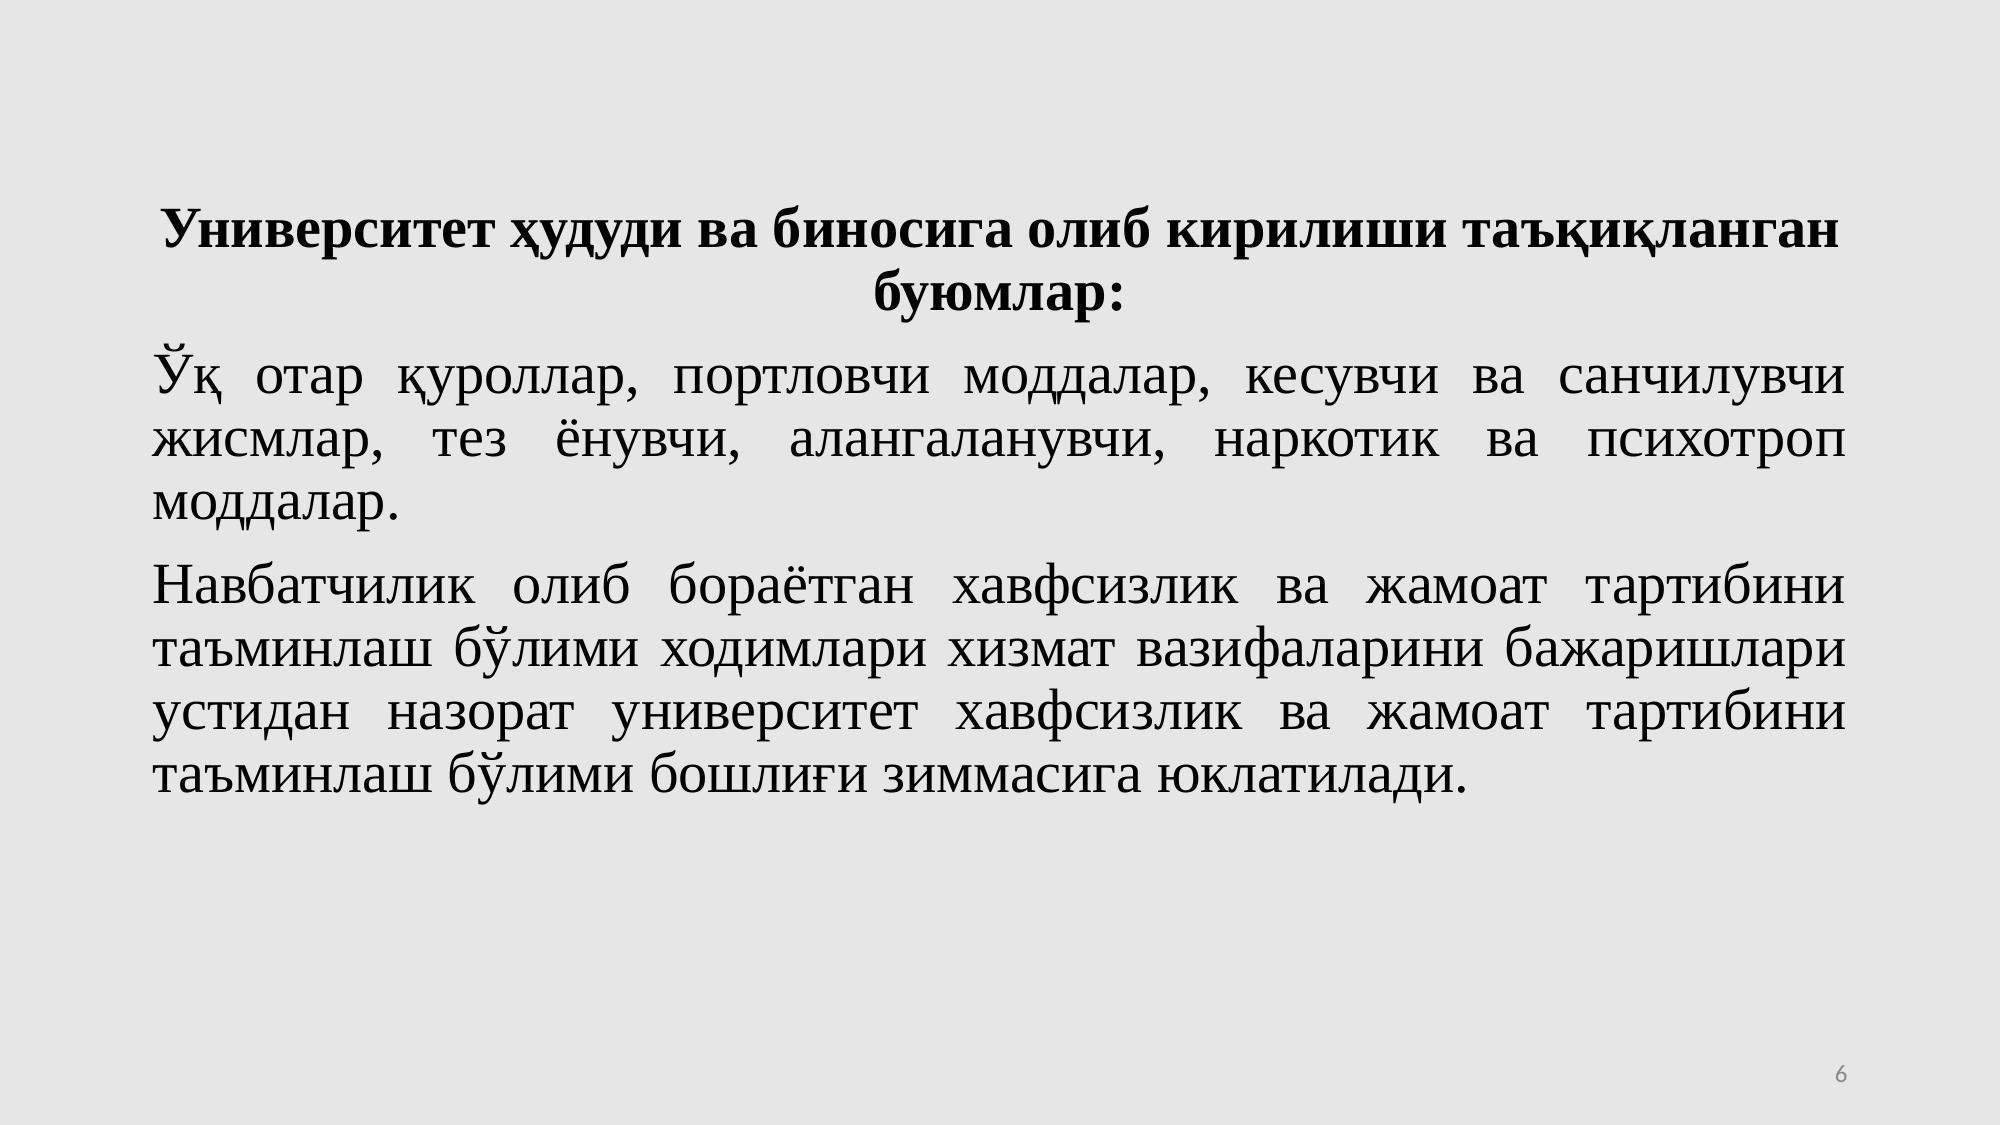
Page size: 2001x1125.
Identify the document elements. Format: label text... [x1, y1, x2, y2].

list Университет ҳудуди ва биносига олиб кирилиши таъқиқланган буюмлар: Ўқ отар қуроллар, портловчи моддалар, кесувчи ва санчилувчи жисмлар, тез ёнувчи, алангаланувчи, наркотик ва психотроп моддалар. Навбатчилик олиб бораётган хавфсизлик ва жамоат тартибини таъминлаш бўлими ходимлари хизмат вазифаларини бажаришлари устидан назорат университет хавфсизлик ва жамоат тартибини таъминлаш бўлими бошлиғи зиммасига юклатилади. [137, 98, 1863, 1014]
slide_number 6 [1412, 1042, 1863, 1103]
